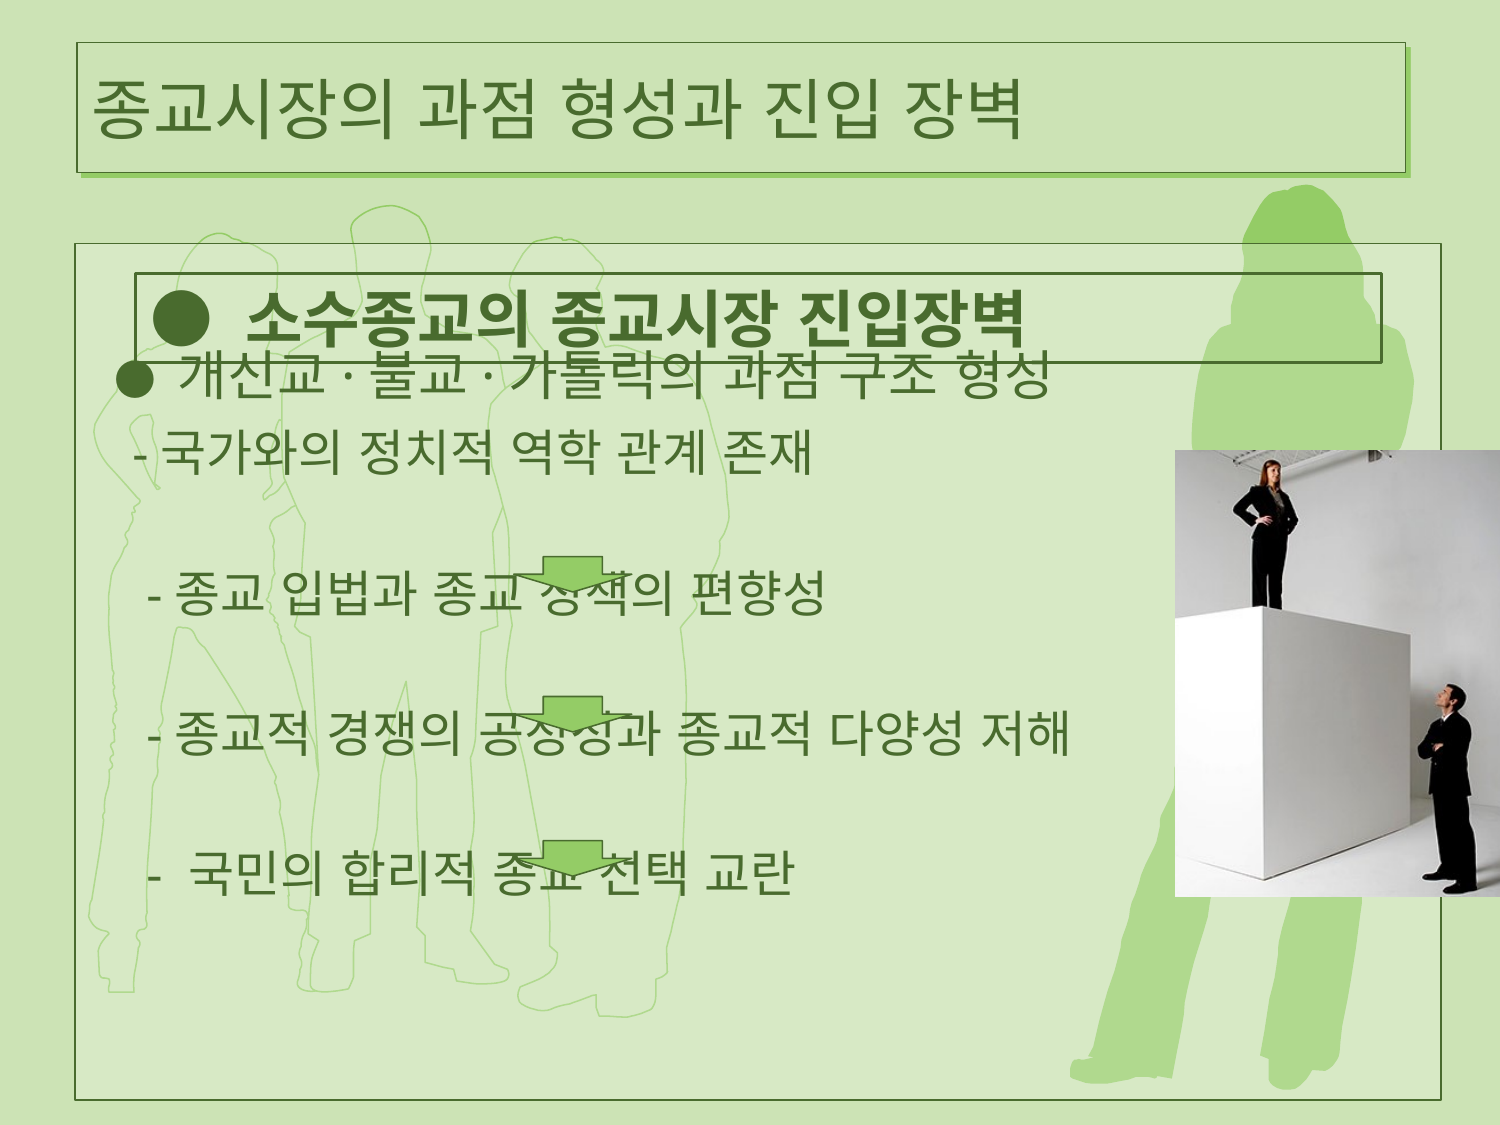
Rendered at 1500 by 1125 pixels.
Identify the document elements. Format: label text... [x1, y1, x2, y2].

text_box [513, 840, 632, 877]
picture [1175, 450, 1500, 897]
title 종교시장의 과점 형성과 진입 장벽 [76, 42, 1406, 173]
text_box [513, 556, 632, 592]
text_box ● 소수종교의 종교시장 진입장벽 [135, 273, 1382, 363]
list ● 개신교·불교·가톨릭의 과점 구조 형성 -국가와의 정치적 역학 관계 존재 -종교 입법과 종교 정책의 편향성 -종교적 경쟁의 공정성과 종교적 다양성 저해 - 국민의 합리적 종교 선택 교란 [74, 243, 1442, 1101]
text_box [513, 696, 632, 732]
